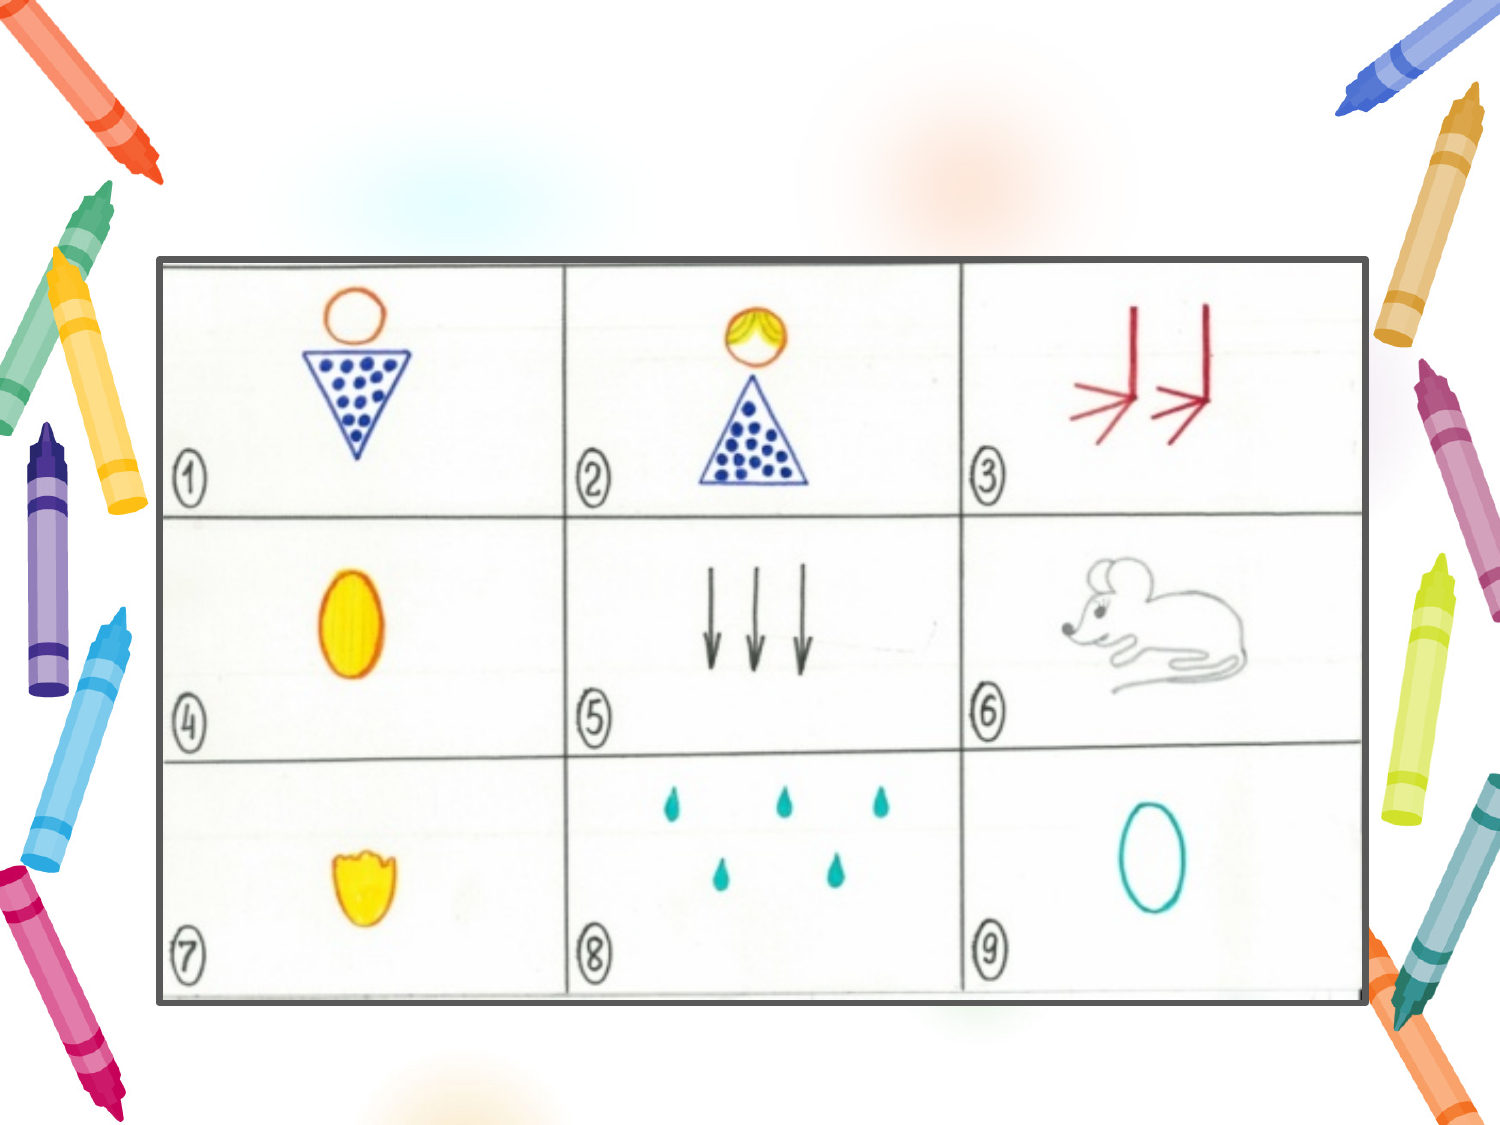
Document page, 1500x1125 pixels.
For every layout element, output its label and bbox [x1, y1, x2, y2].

list [162, 262, 1363, 1001]
picture [0, 0, 1500, 1125]
